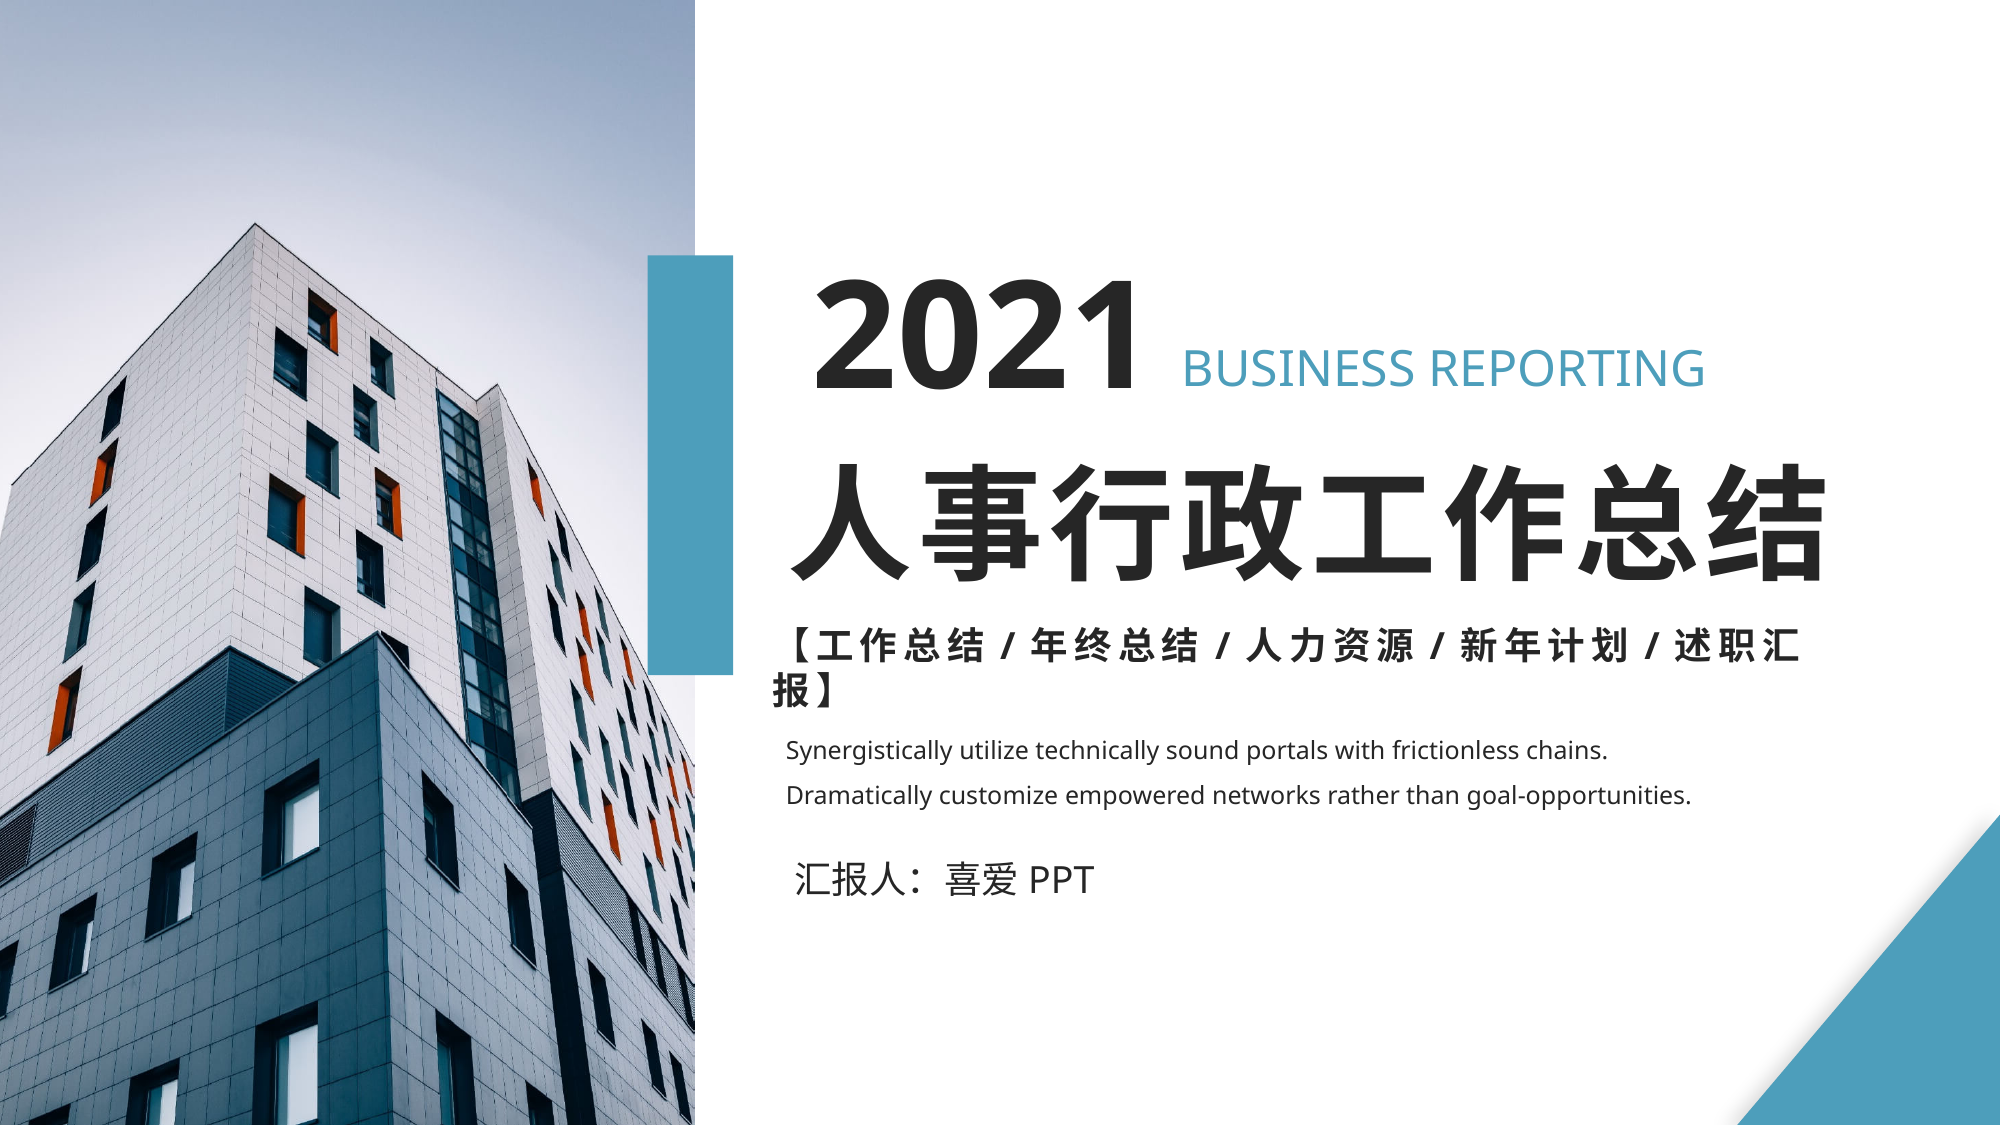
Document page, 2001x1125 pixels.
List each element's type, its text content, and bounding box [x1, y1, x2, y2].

text_box BUSINESS REPORTING [1166, 329, 1835, 404]
text_box [1735, 812, 2000, 1125]
text_box Synergistically utilize technically sound portals with frictionless chains. Dramatically customize empowered networks rather than goal-opportunities. [785, 720, 1719, 810]
text_box 汇报人：喜爱PPT [779, 849, 1123, 909]
text_box 人事行政工作总结 [772, 437, 1892, 603]
text_box [694, 254, 734, 676]
text_box 2021 [797, 230, 1170, 426]
picture [0, 0, 695, 1125]
text_box 【工作总结/年终总结/人力资源/新年计划/述职汇报】 [757, 614, 1877, 720]
